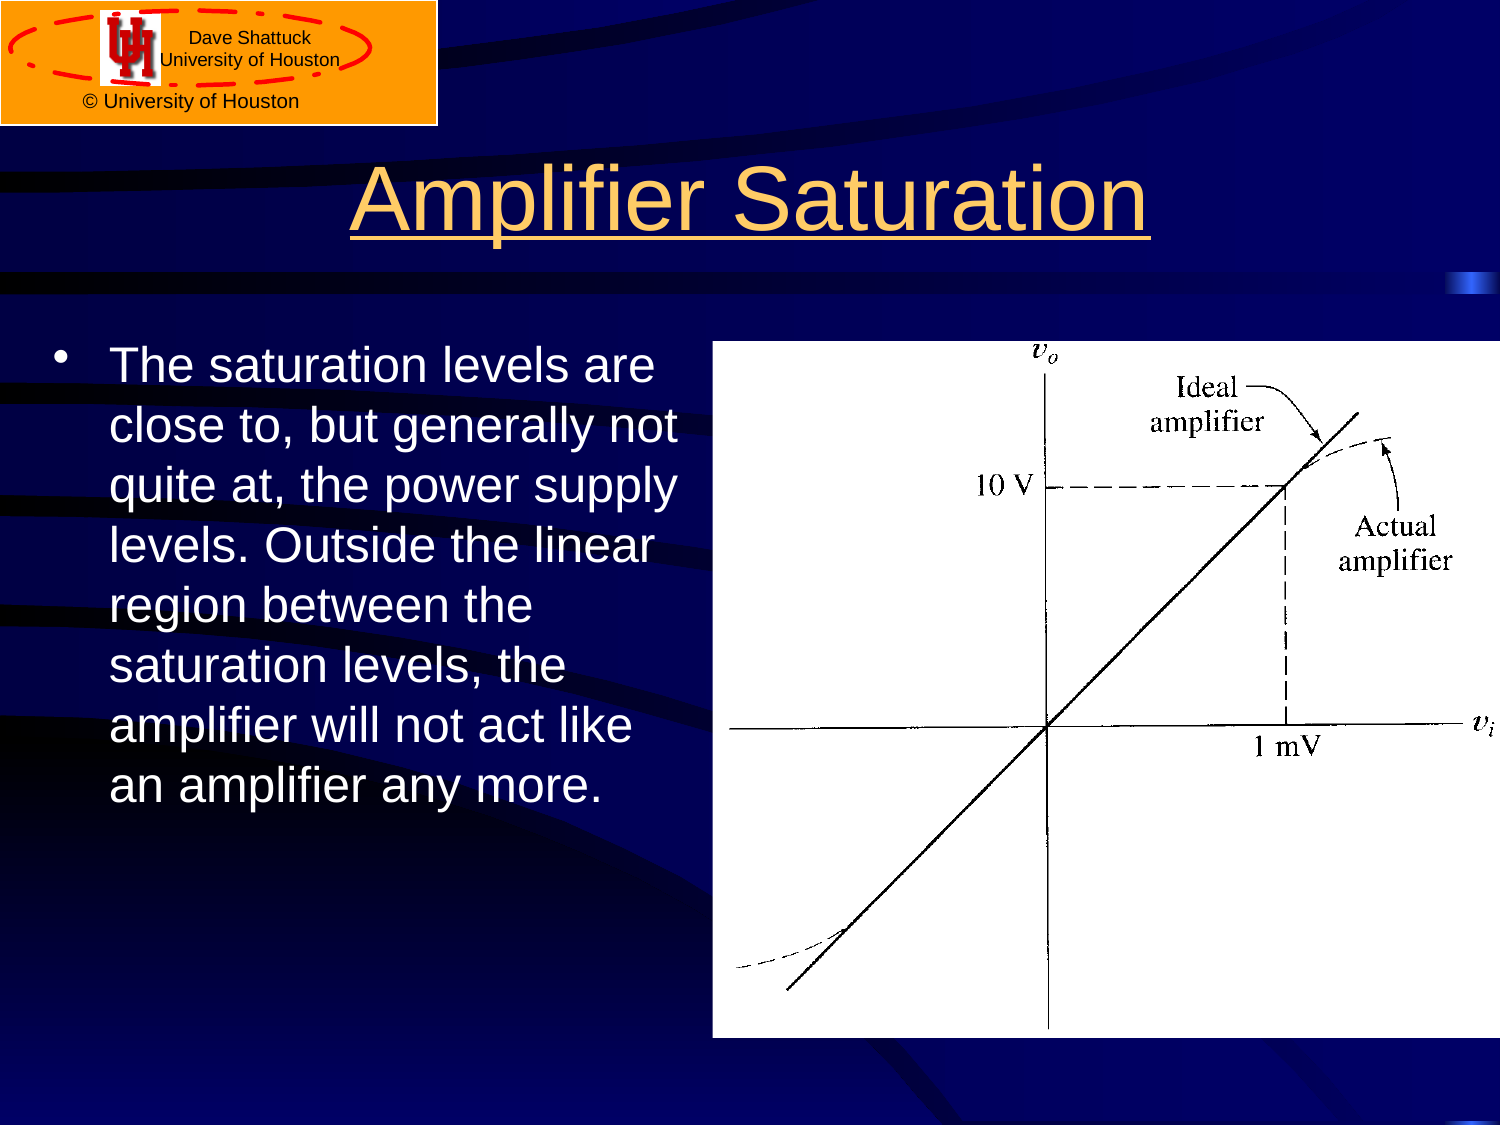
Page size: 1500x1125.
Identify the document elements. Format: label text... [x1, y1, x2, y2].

title Amplifier Saturation [112, 99, 1388, 288]
list The saturation levels are close to, but generally not quite at, the power supply levels. Outside the linear region between the saturation levels, the amplifier will not act like an amplifier any more. [37, 324, 701, 1101]
picture [712, 341, 1500, 1038]
